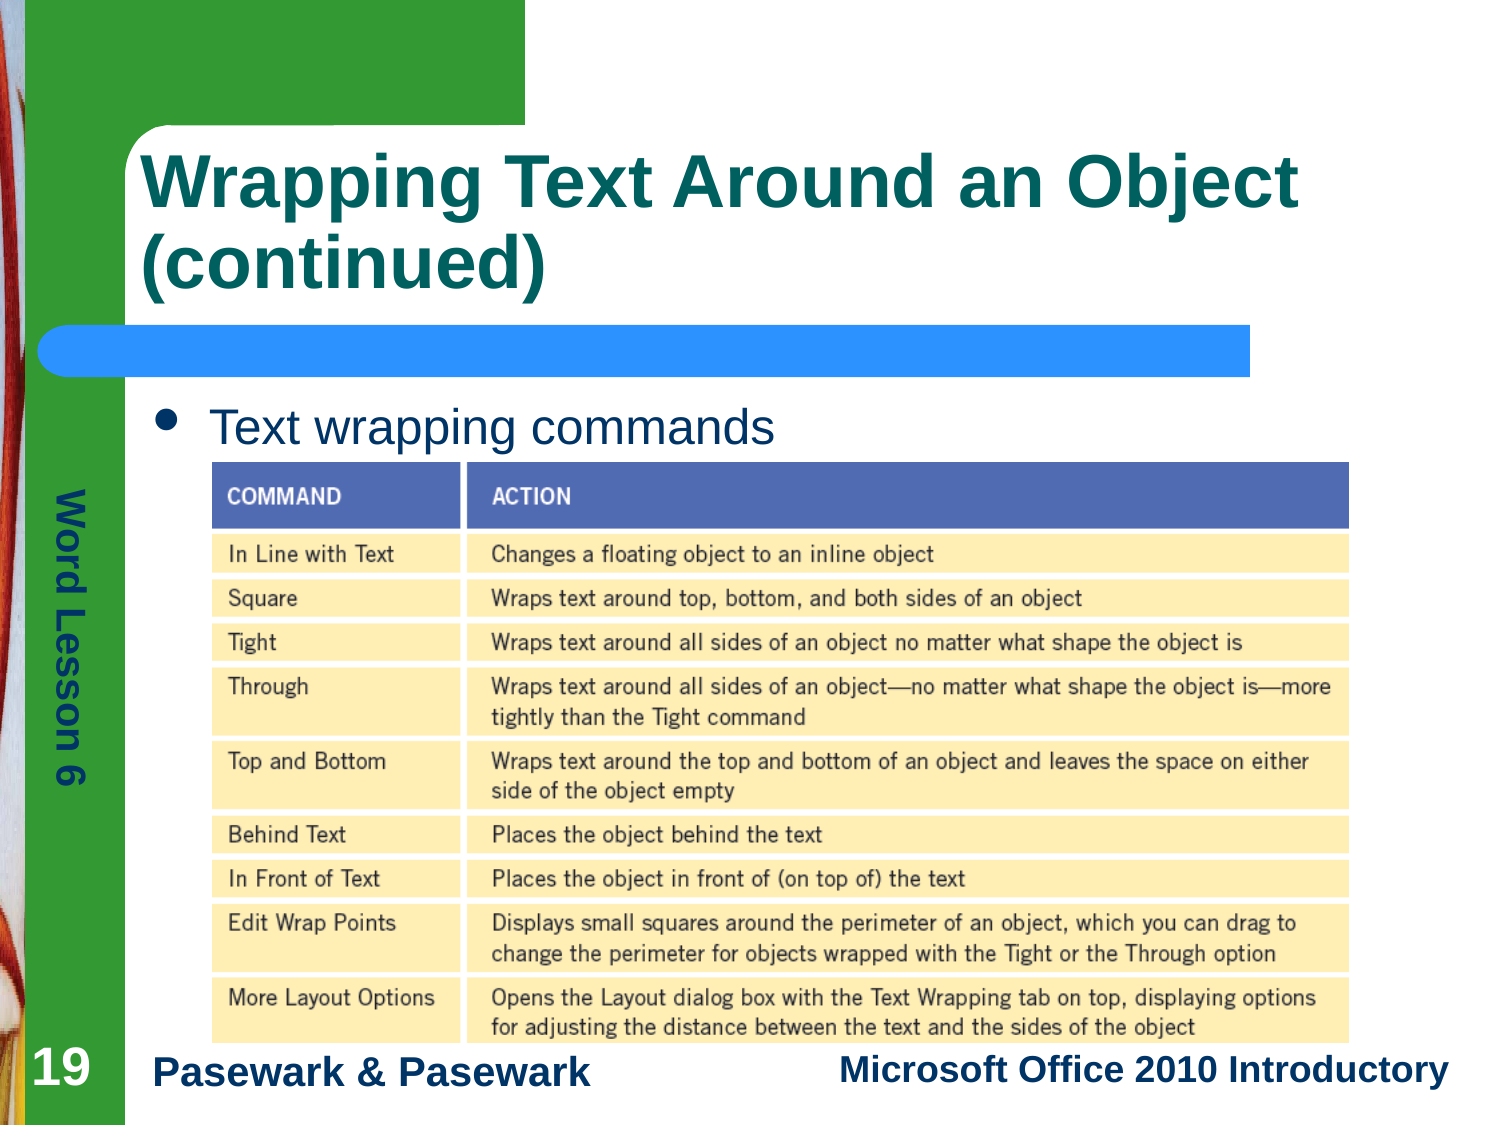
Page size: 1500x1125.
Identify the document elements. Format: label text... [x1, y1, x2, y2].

slide_number 19 [13, 1023, 111, 1105]
picture [0, 0, 25, 1125]
title Wrapping Text Around an Object (continued) [124, 124, 1426, 313]
list Text wrapping commands [137, 387, 1400, 999]
picture [212, 462, 1349, 1044]
